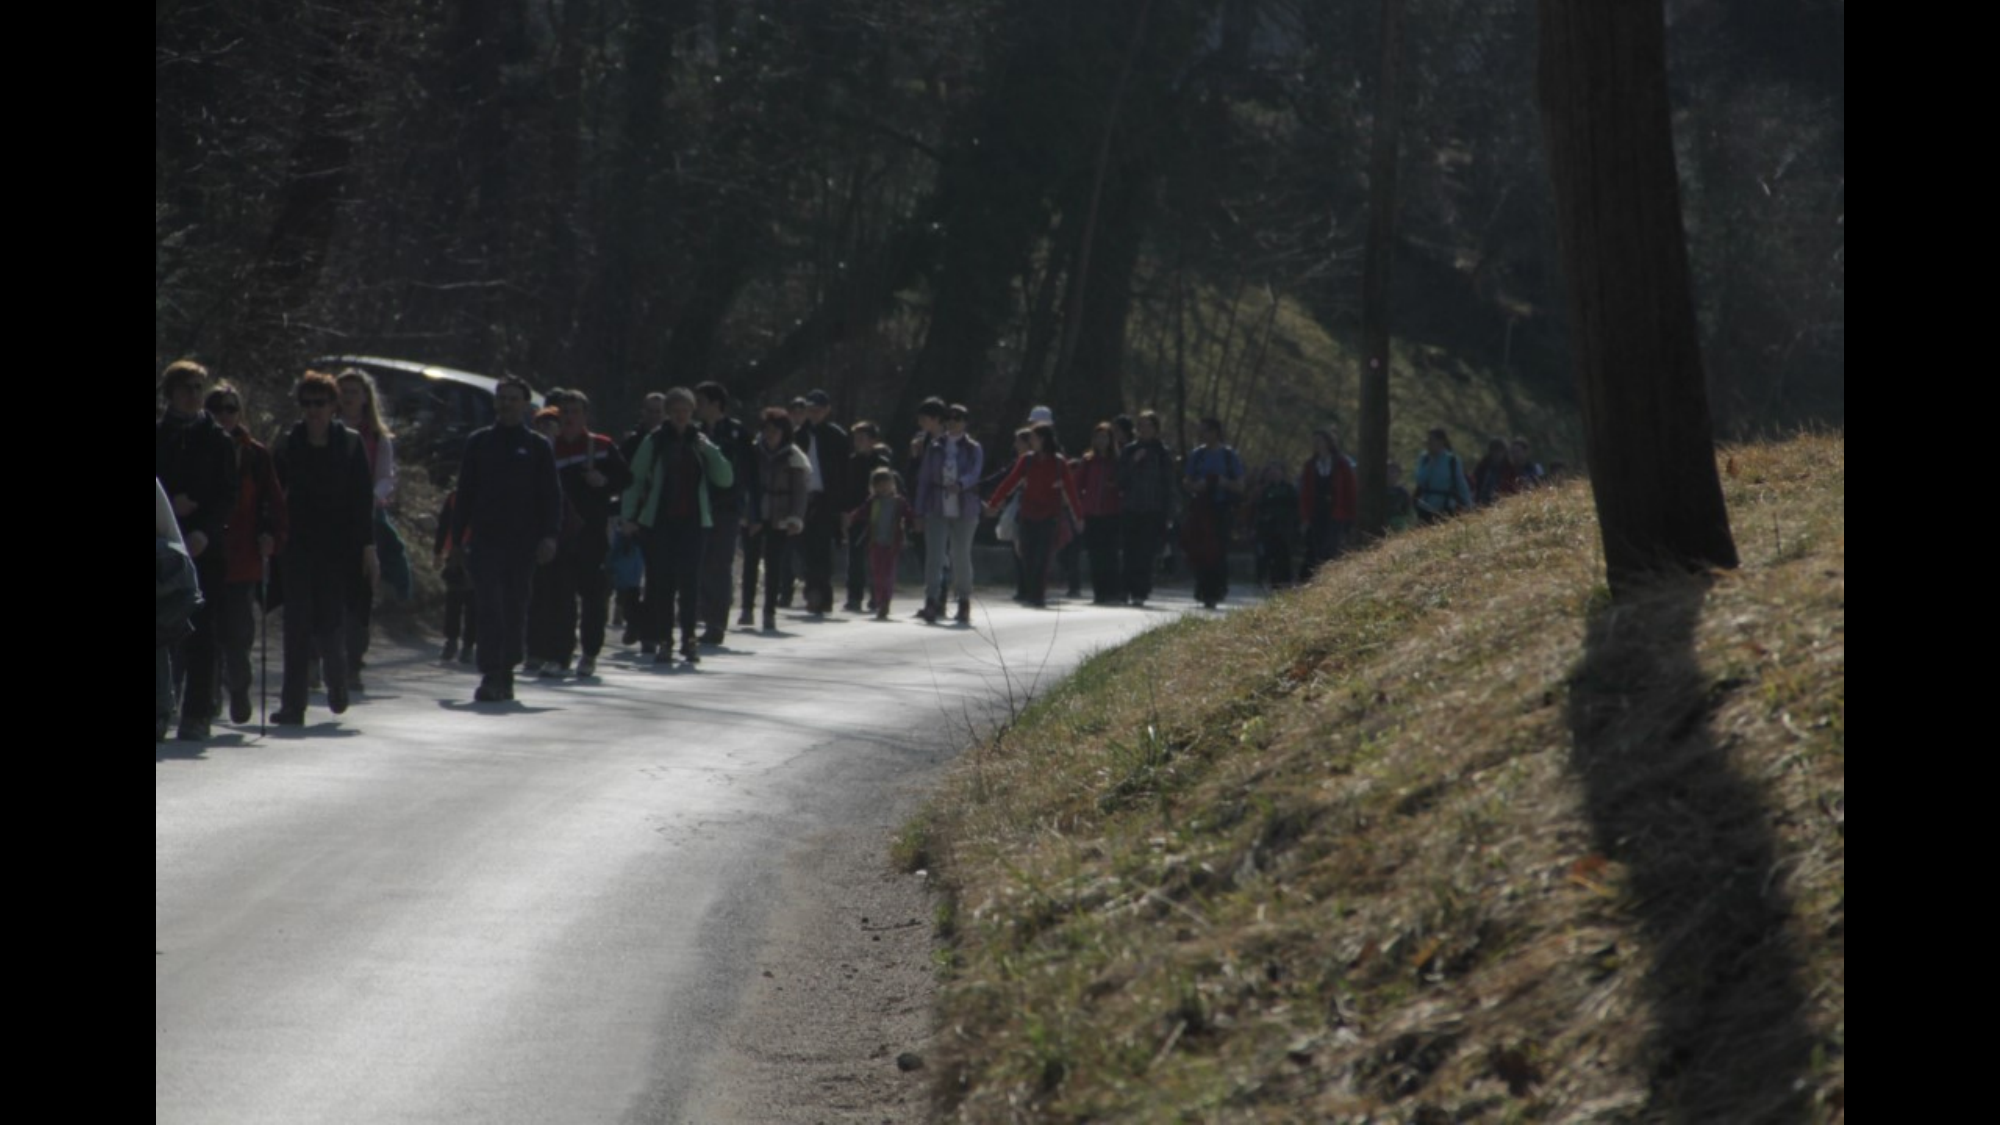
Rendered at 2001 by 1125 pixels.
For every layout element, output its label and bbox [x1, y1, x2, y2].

picture [156, 0, 1844, 1125]
